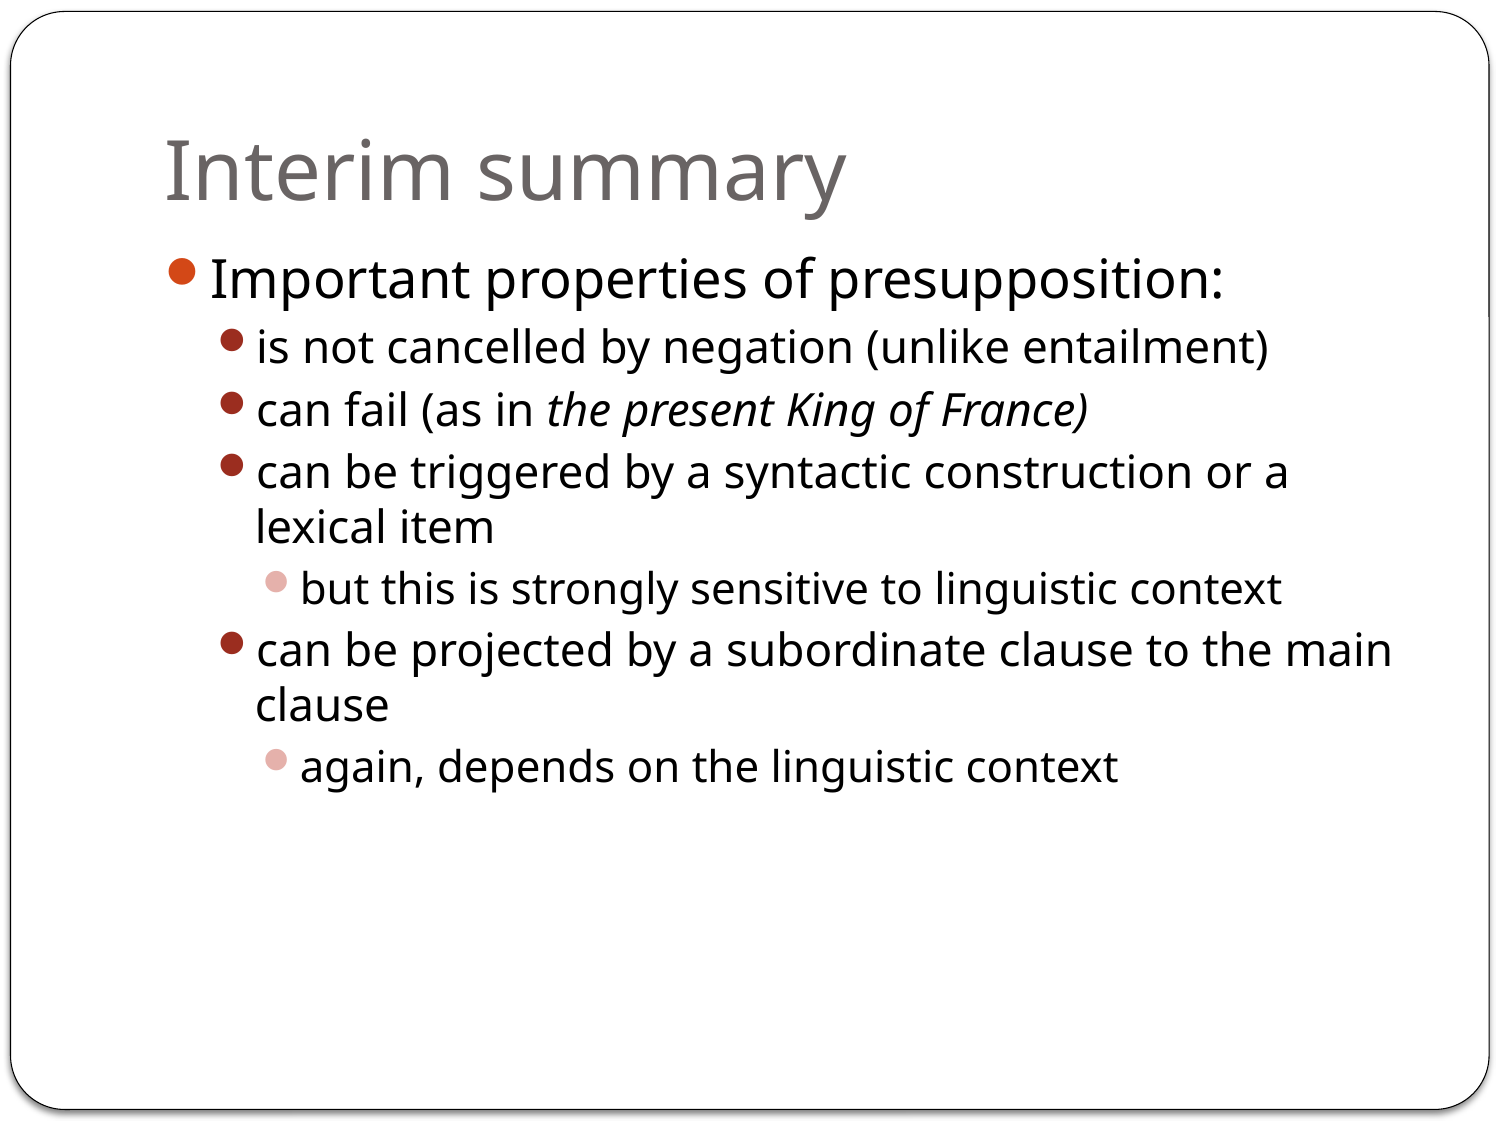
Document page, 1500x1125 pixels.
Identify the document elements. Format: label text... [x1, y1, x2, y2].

list Important properties of presupposition: is not cancelled by negation (unlike entailment) can fail (as in the present King of France) can be triggered by a syntactic construction or a lexical item but this is strongly sensitive to linguistic context can be projected by a subordinate clause to the main clause again, depends on the linguistic context [150, 237, 1425, 988]
title Interim summary [150, 45, 1425, 233]
